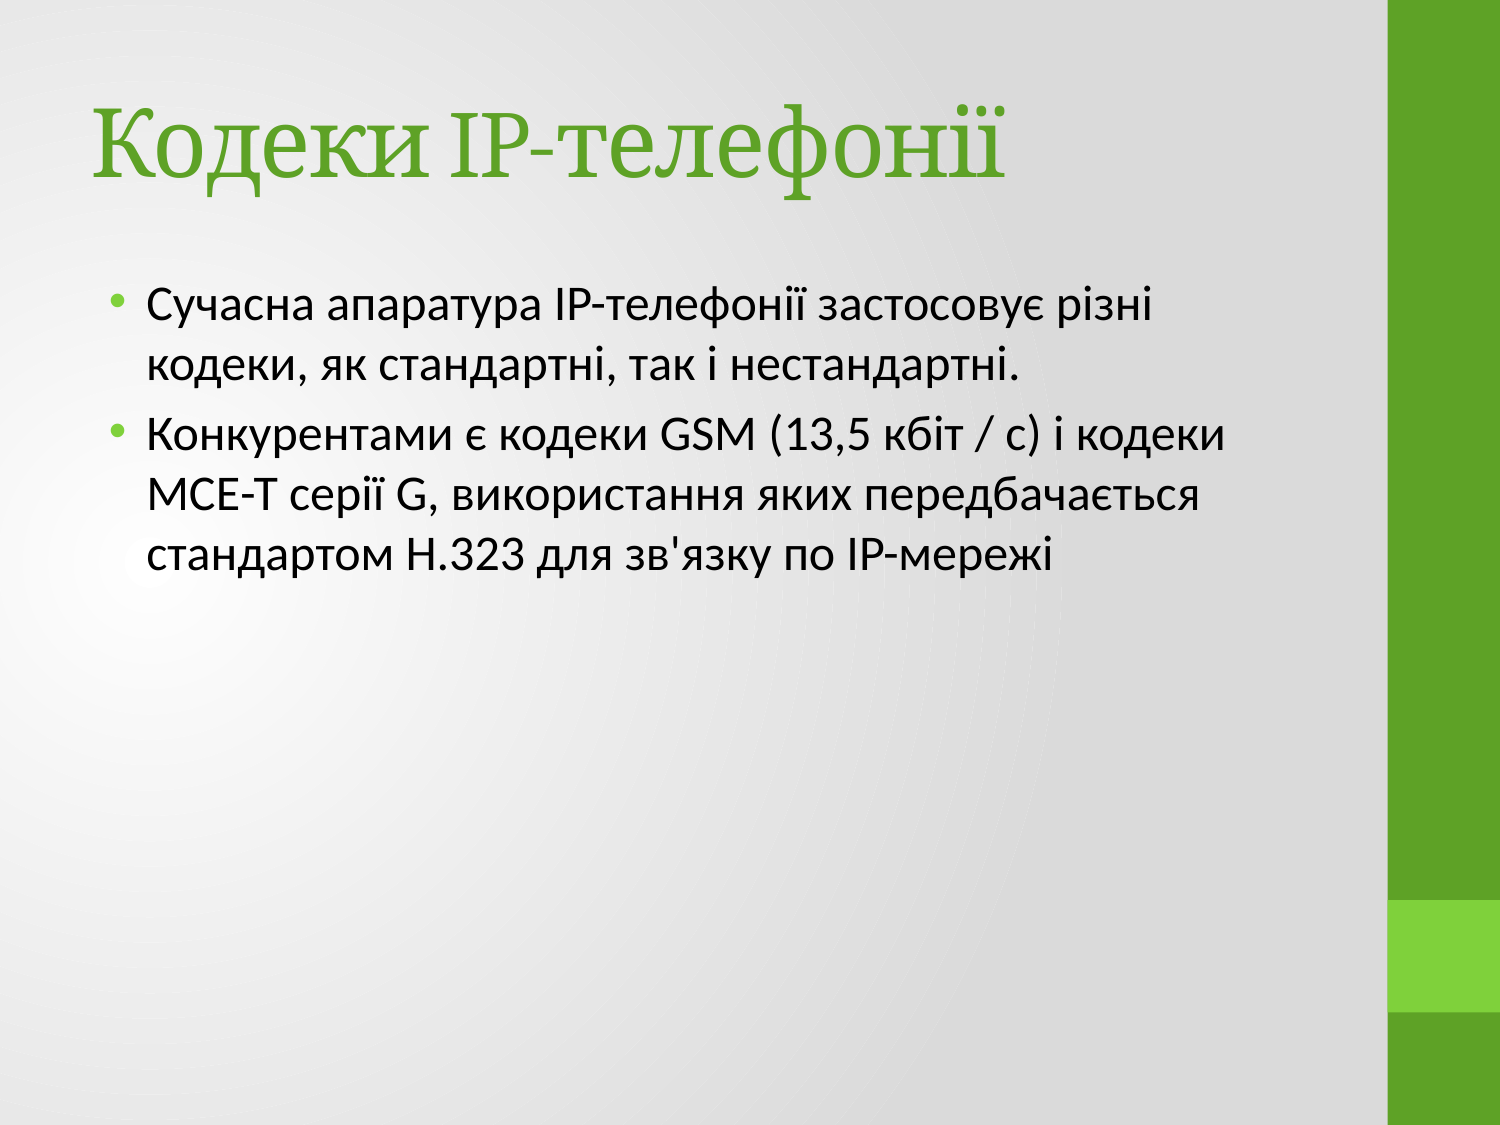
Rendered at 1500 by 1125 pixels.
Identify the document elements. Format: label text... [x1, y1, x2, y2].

list Сучасна апаратура IP-телефонії застосовує різні кодеки, як стандартні, так і нестандартні. Конкурентами є кодеки GSM (13,5 кбіт / с) і кодеки МСЕ-Т серії G, використання яких передбачається стандартом H.323 для зв'язку по IP-мережі [75, 262, 1325, 1050]
title Кодеки IP-телефонії [75, 45, 1325, 233]
